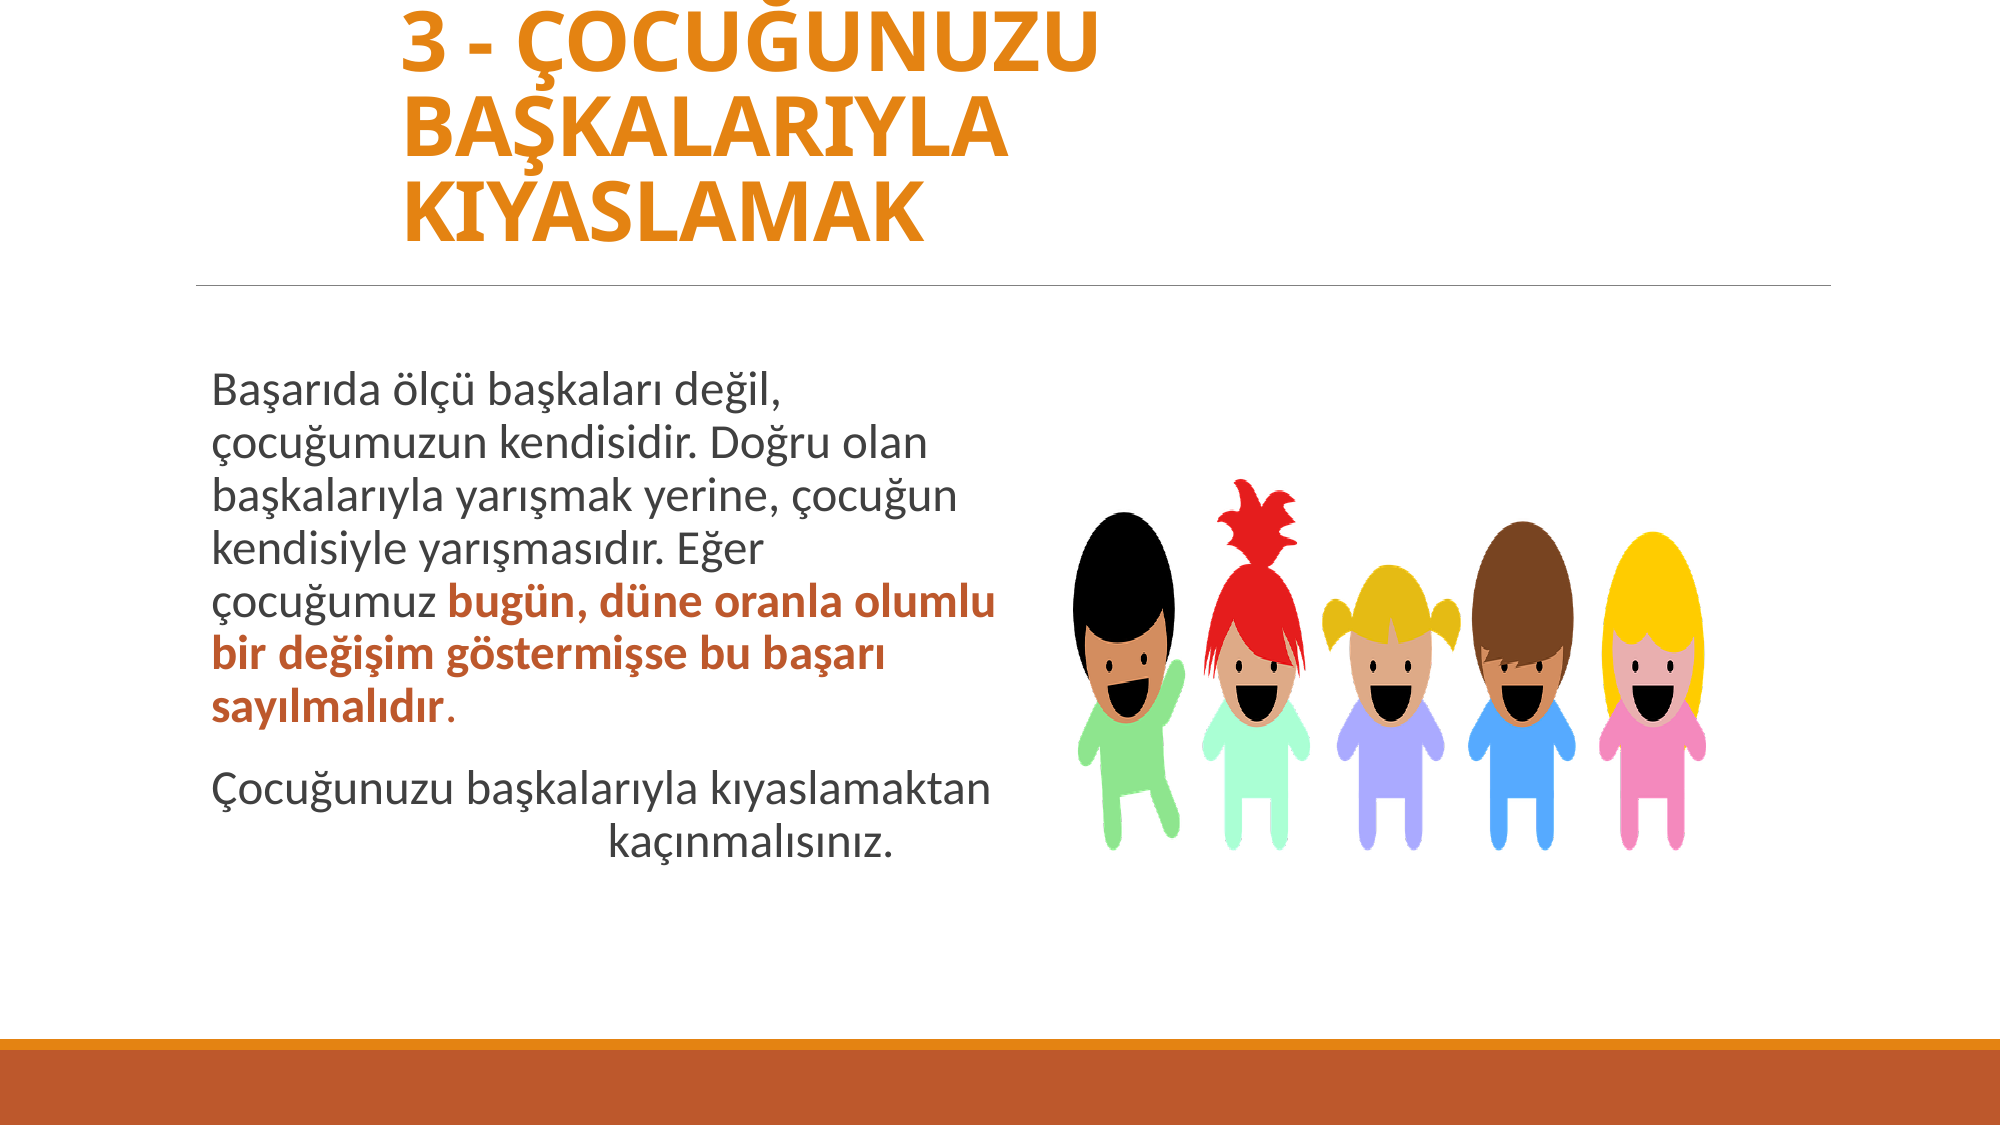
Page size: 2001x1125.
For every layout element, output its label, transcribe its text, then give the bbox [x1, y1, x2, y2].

list Başarıda ölçü başkaları değil, çocuğumuzun kendisidir. Doğru olan başkalarıyla yarışmak yerine, çocuğun kendisiyle yarışmasıdır. Eğer çocuğumuz bugün, düne oranla olumlu bir değişim göstermişse bu başarı sayılmalıdır. Çocuğunuzu başkalarıyla kıyaslamaktan kaçınmalısınız. [196, 355, 1000, 929]
picture [1073, 362, 1707, 970]
title 3 - ÇOCUĞUNUZU BAŞKALARIYLA KIYASLAMAK [385, 78, 1390, 266]
